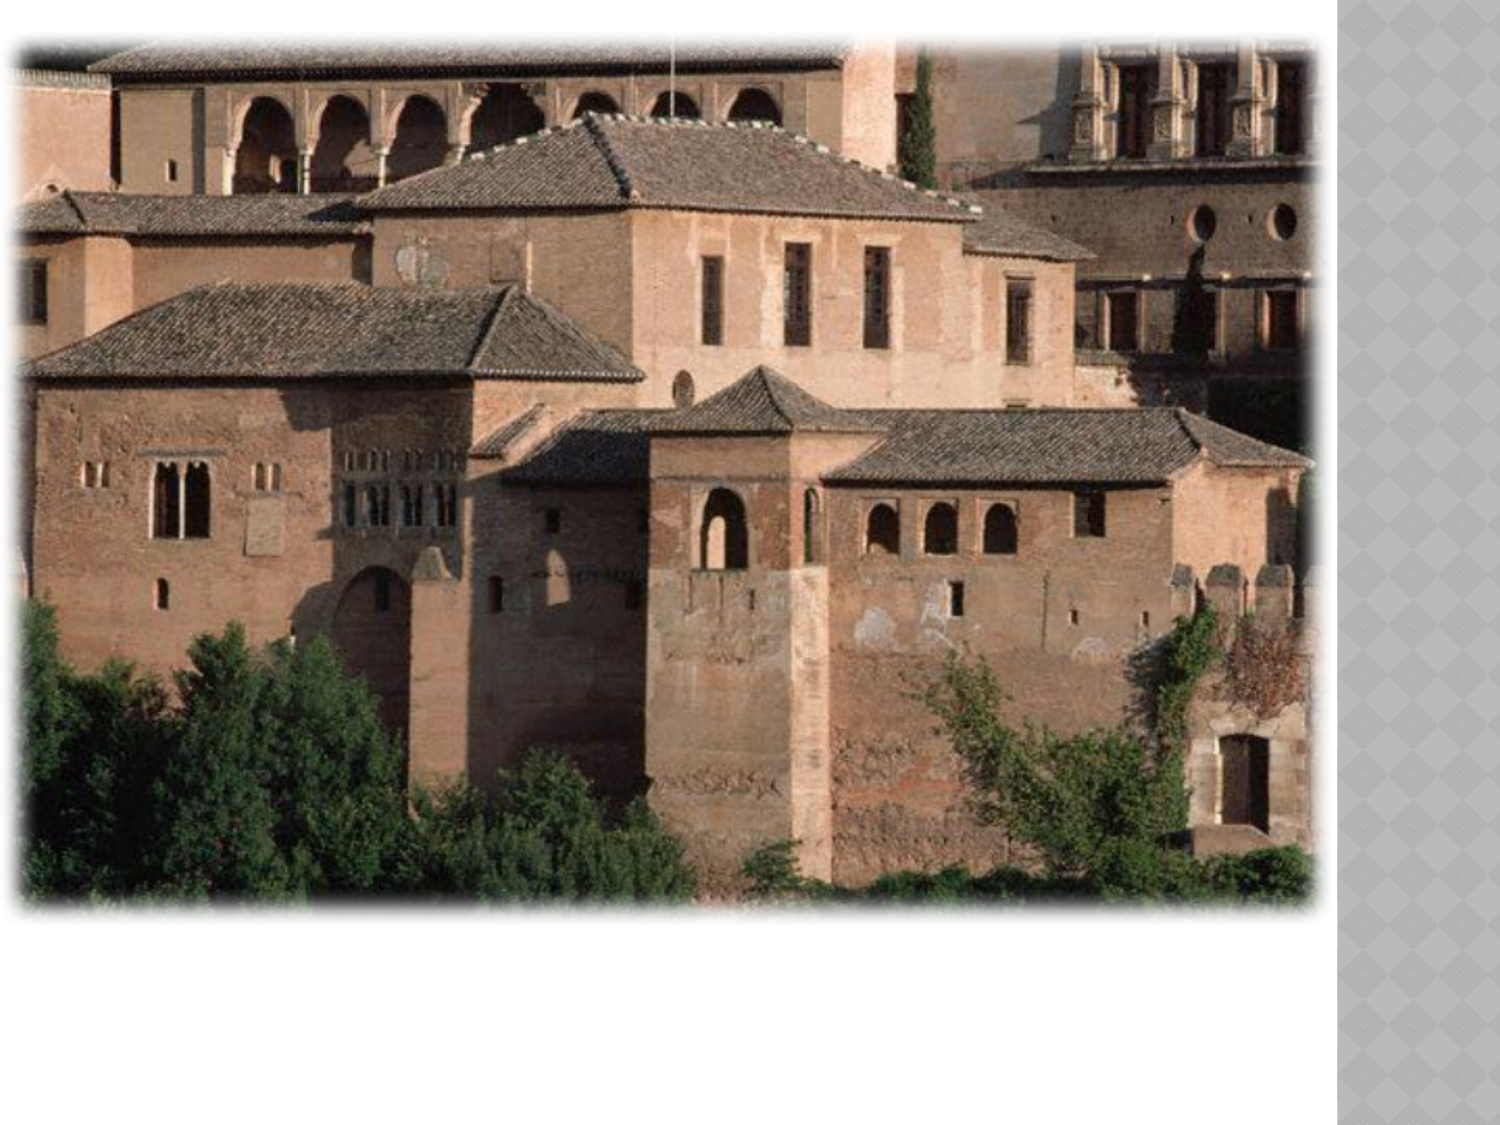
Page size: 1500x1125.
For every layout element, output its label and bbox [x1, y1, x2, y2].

picture [0, 30, 1334, 928]
